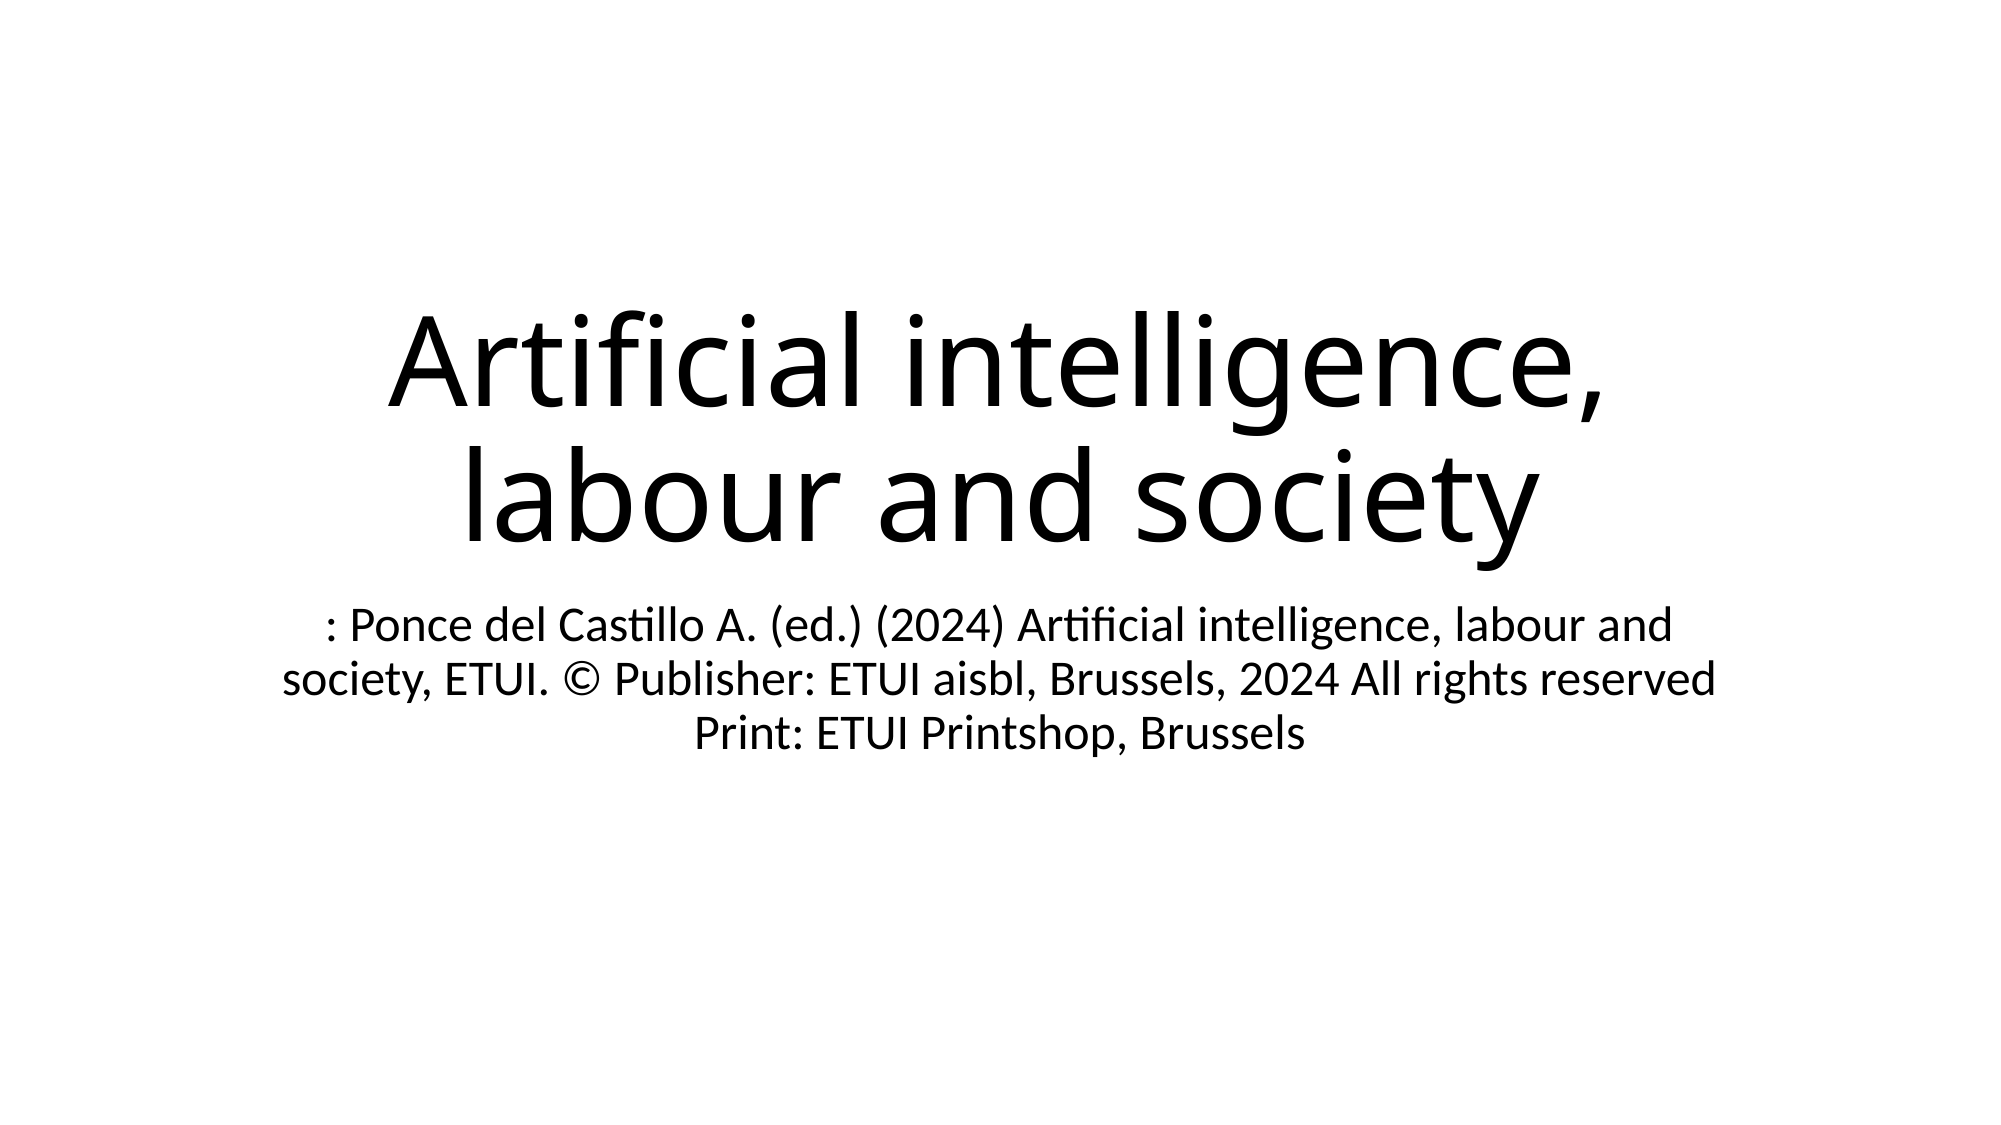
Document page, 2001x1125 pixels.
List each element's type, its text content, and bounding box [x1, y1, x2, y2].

title Artificial intelligence, labour and society [249, 184, 1750, 576]
subtitle : Ponce del Castillo A. (ed.) (2024) Artificial intelligence, labour and society, ETUI. © Publisher: ETUI aisbl, Brussels, 2024 All rights reserved Print: ETUI Printshop, Brussels [249, 590, 1750, 863]
